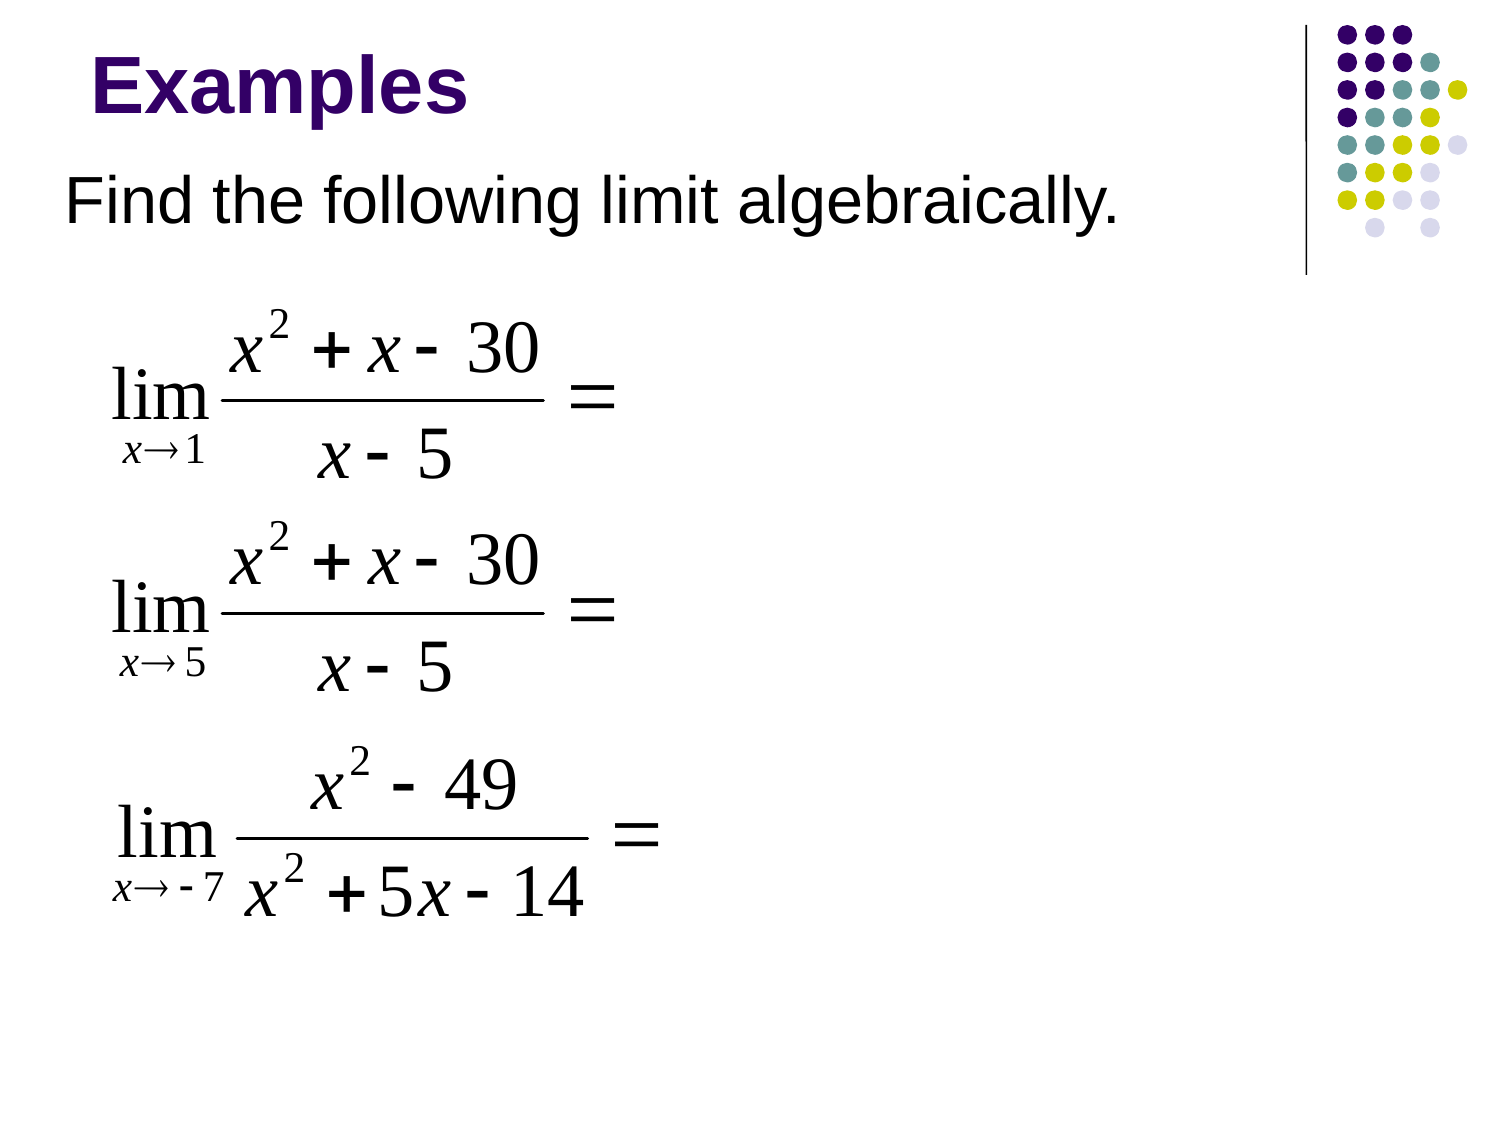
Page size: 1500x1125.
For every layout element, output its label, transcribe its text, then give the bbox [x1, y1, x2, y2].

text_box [84, 724, 663, 933]
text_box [87, 287, 616, 496]
text_box Find the following limit algebraically. [50, 149, 1275, 245]
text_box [87, 499, 616, 708]
title Examples [74, 19, 1313, 138]
